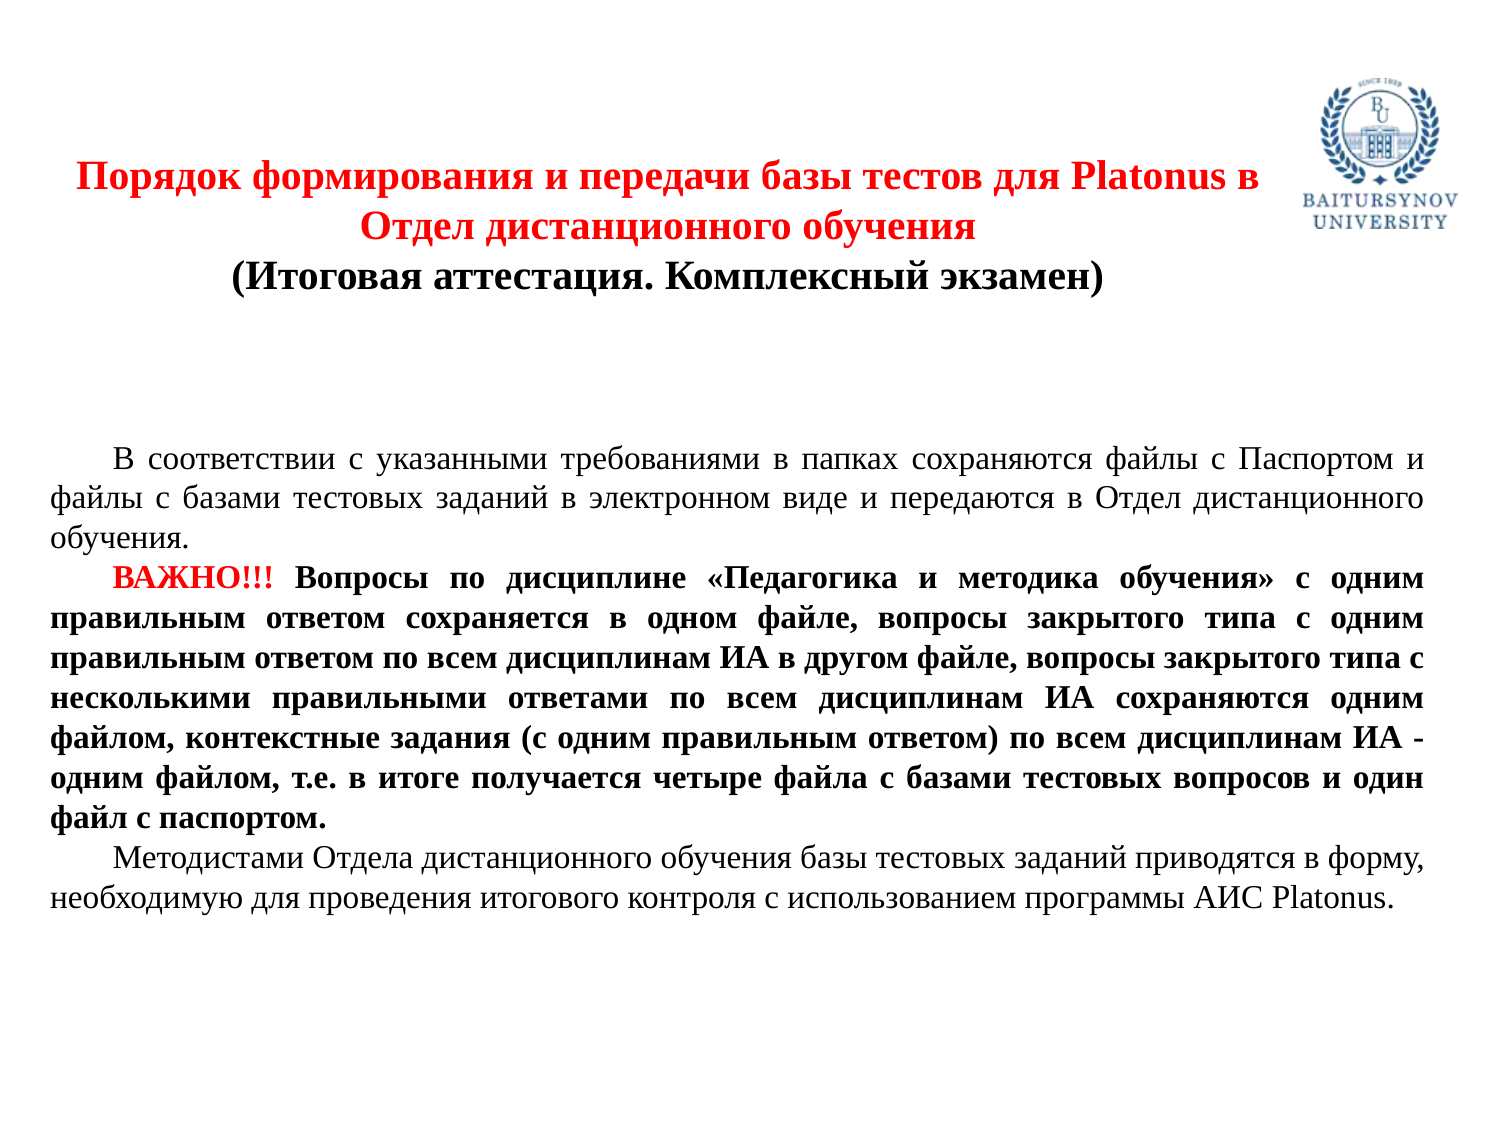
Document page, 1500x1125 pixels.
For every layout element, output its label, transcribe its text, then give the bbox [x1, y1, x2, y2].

title Порядок формирования и передачи базы тестов для Platonus в Отдел дистанционного обучения (Итоговая аттестация. Комплексный экзамен) [35, 140, 1301, 305]
text_box В соответствии с указанными требованиями в папках сохраняются файлы с Паспортом и файлы с базами тестовых заданий в электронном виде и передаются в Отдел дистанционного обучения. ВАЖНО!!! Вопросы по дисциплине «Педагогика и методика обучения» с одним правильным ответом сохраняется в одном файле, вопросы закрытого типа с одним правильным ответом по всем дисциплинам ИА в другом файле, вопросы закрытого типа с несколькими правильными ответами по всем дисциплинам ИА сохраняются одним файлом, контекстные задания (с одним правильным ответом) по всем дисциплинам ИА - одним файлом, т.е. в итоге получается четыре файла с базами тестовых вопросов и один файл с паспортом. Методистами Отдела дистанционного обучения базы тестовых заданий приводятся в форму, необходимую для проведения итогового контроля с использованием программы АИС Platonus. [35, 428, 1442, 968]
picture [1302, 77, 1459, 229]
